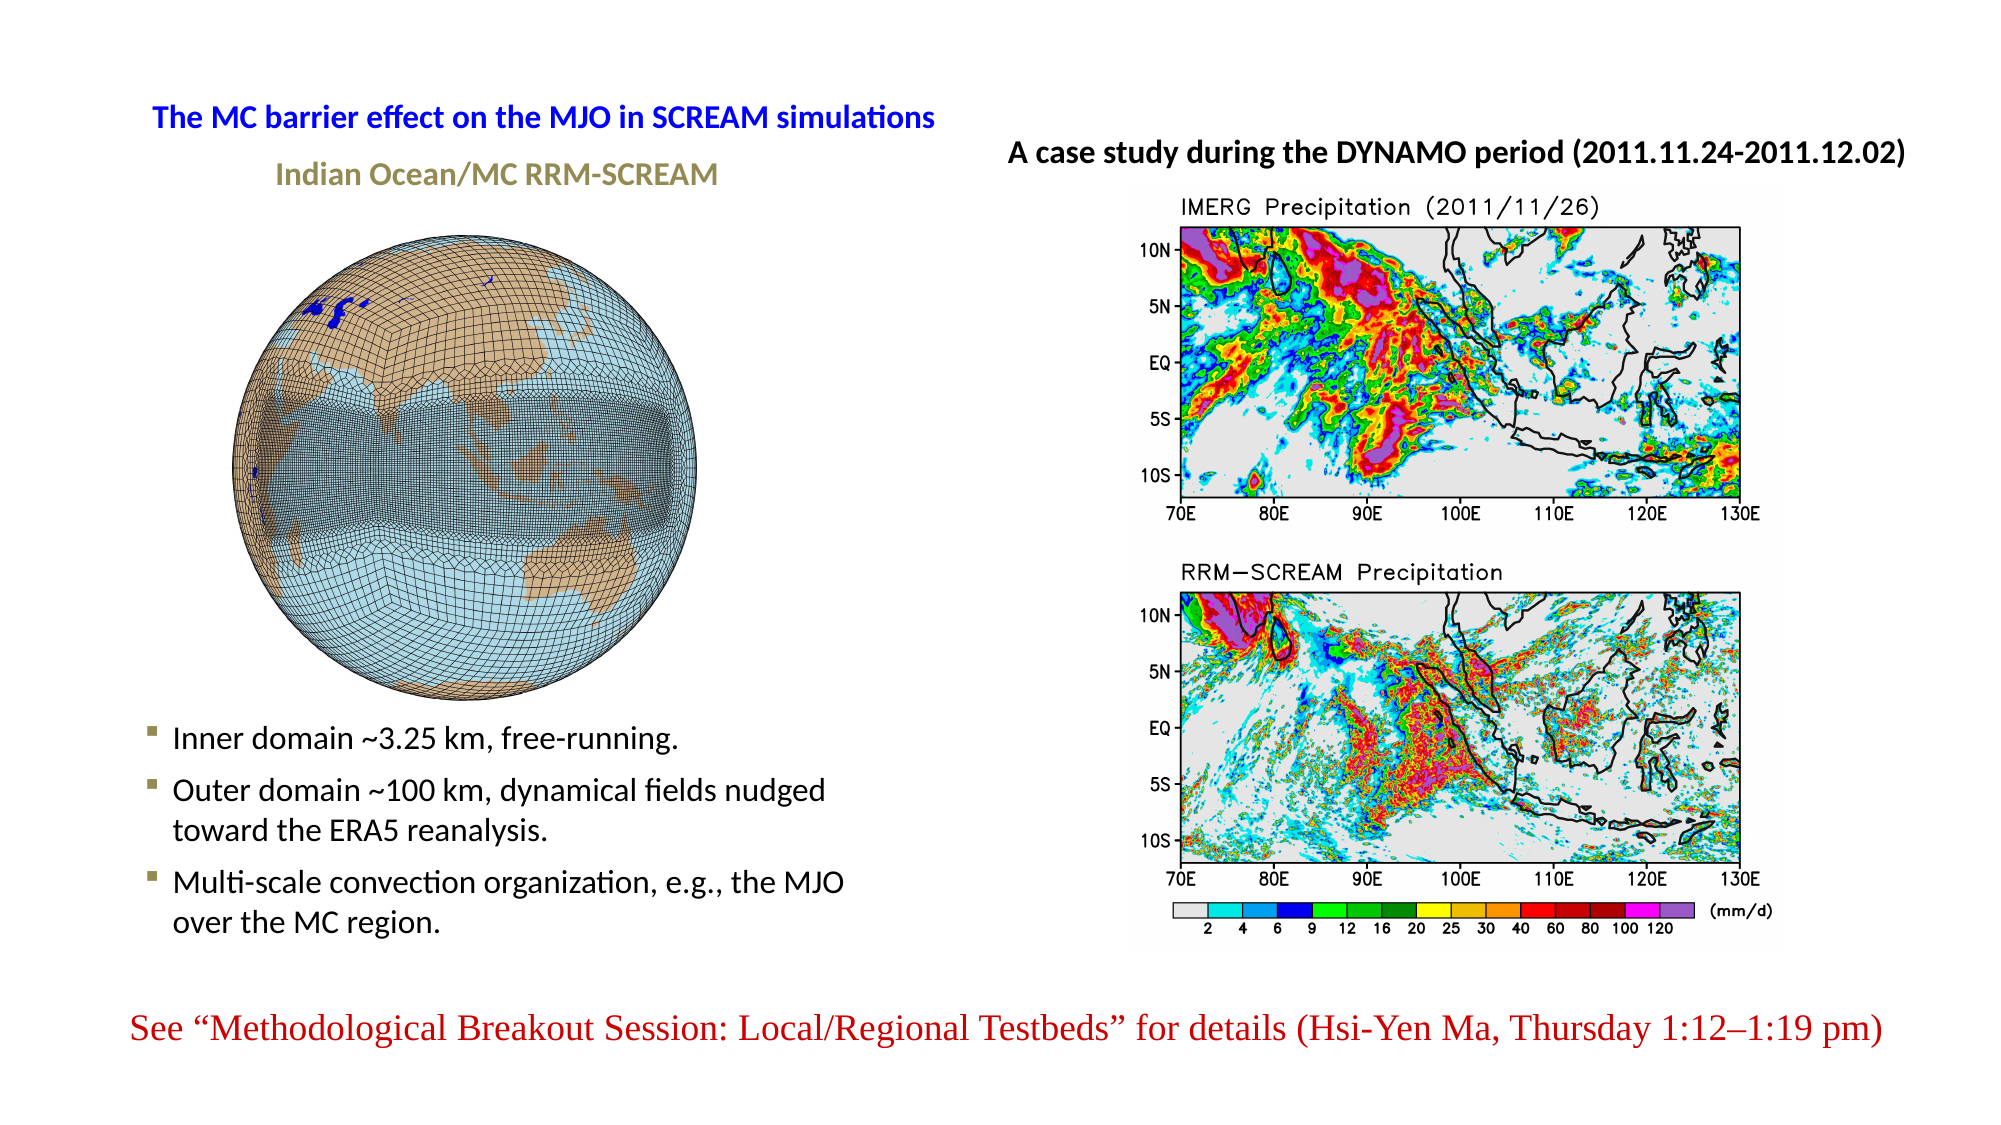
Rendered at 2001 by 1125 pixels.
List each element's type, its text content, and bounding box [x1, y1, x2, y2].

text_box See “Methodological Breakout Session: Local/Regional Testbeds” for details (Hsi-Yen Ma, Thursday 1:12–1:19 pm) [114, 995, 1922, 1056]
picture [1129, 184, 1782, 952]
text_box Indian Ocean/MC RRM-SCREAM [275, 143, 764, 226]
text_box A case study during the DYNAMO period (2011.11.24-2011.12.02) [993, 123, 1950, 178]
text_box The MC barrier effect on the MJO in SCREAM simulations [137, 87, 986, 143]
picture [231, 233, 698, 702]
text_box Inner domain ~3.25 km, free-running. Outer domain ~100 km, dynamical fields nudged toward the ERA5 reanalysis. Multi-scale convection organization, e.g., the MJO over the MC region. [137, 715, 894, 968]
